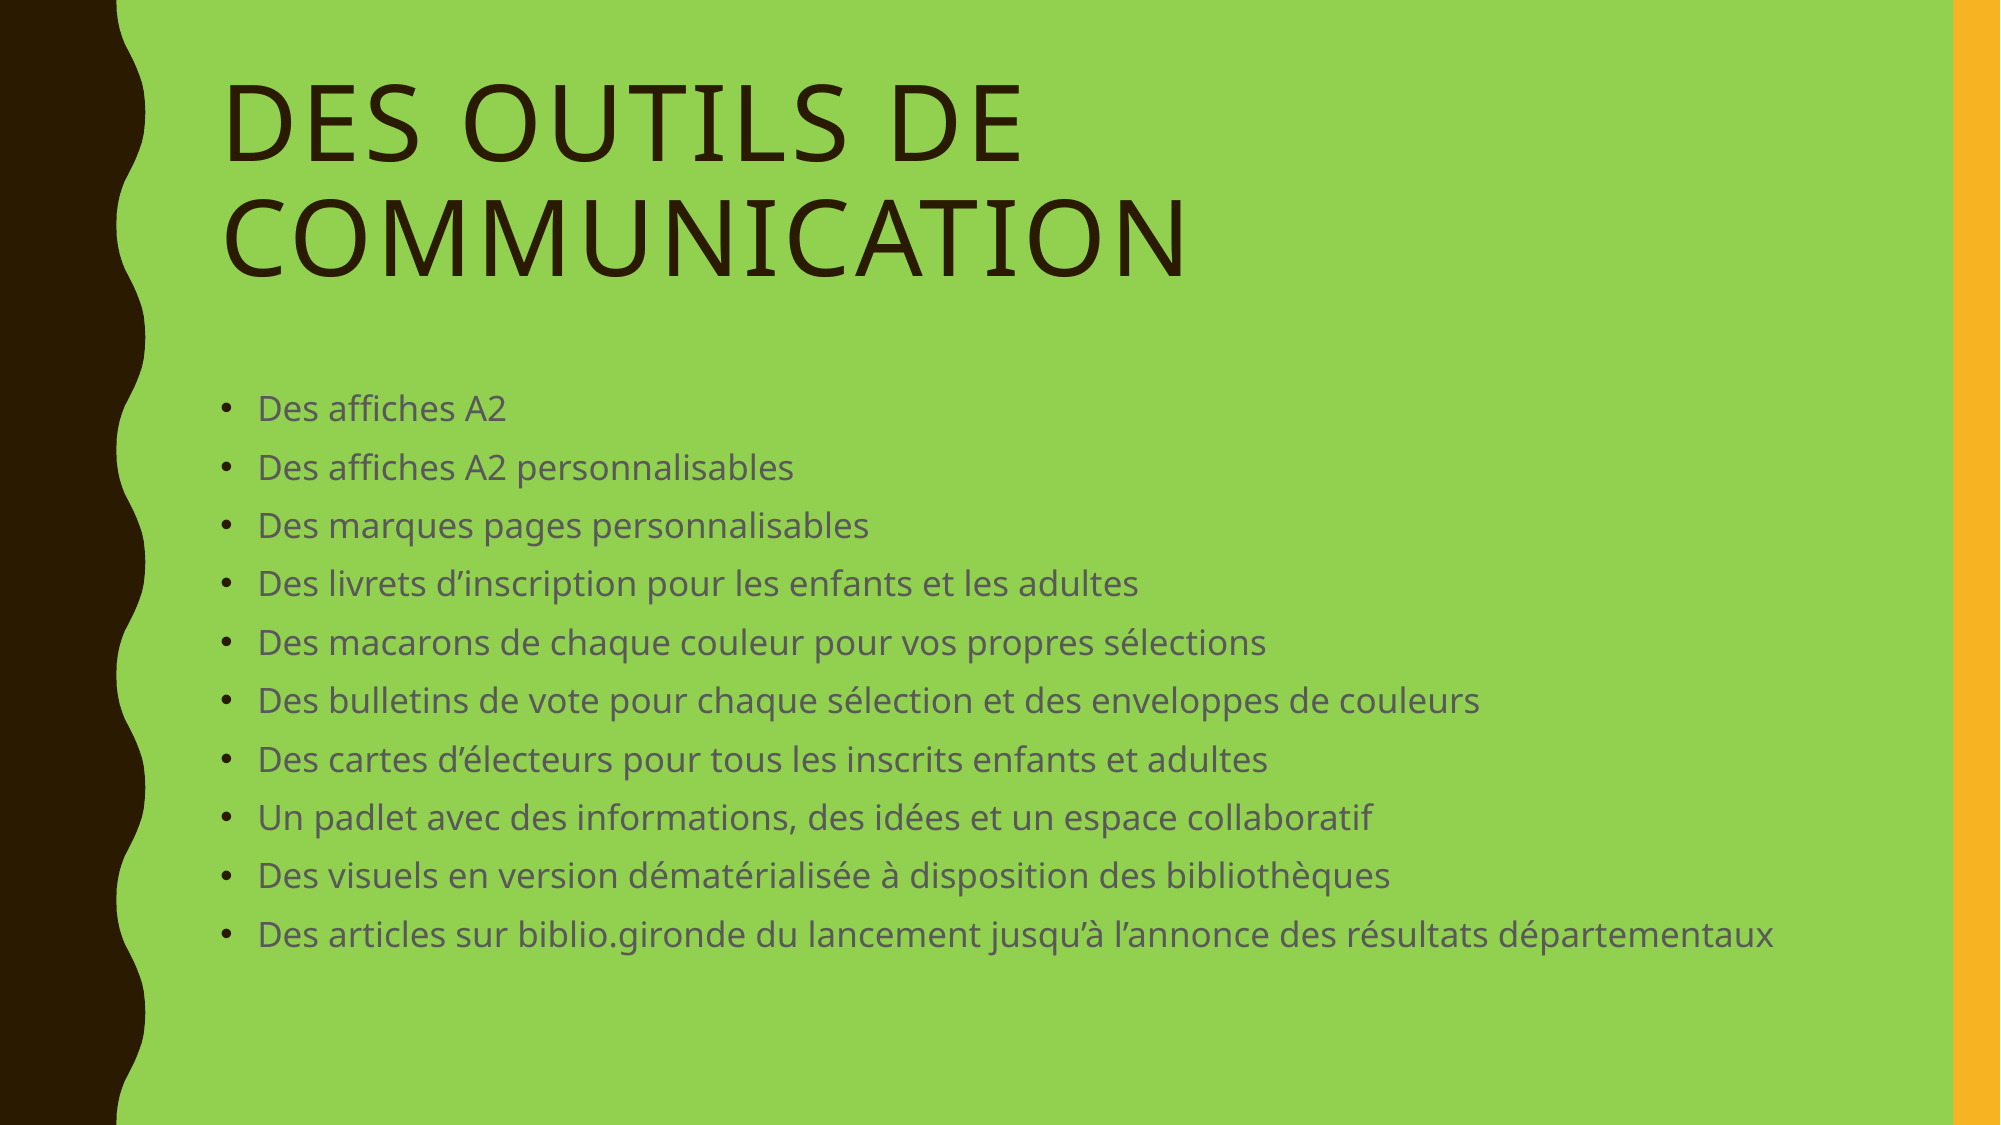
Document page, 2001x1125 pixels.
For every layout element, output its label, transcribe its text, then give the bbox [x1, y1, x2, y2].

list Des affiches A2 Des affiches A2 personnalisables Des marques pages personnalisables Des livrets d’inscription pour les enfants et les adultes Des macarons de chaque couleur pour vos propres sélections Des bulletins de vote pour chaque sélection et des enveloppes de couleurs Des cartes d’électeurs pour tous les inscrits enfants et adultes Un padlet avec des informations, des idées et un espace collaboratif Des visuels en version dématérialisée à disposition des bibliothèques Des articles sur biblio.gironde du lancement jusqu’à l’annonce des résultats départementaux [205, 375, 1875, 965]
title des outils de communication [205, 62, 1875, 308]
